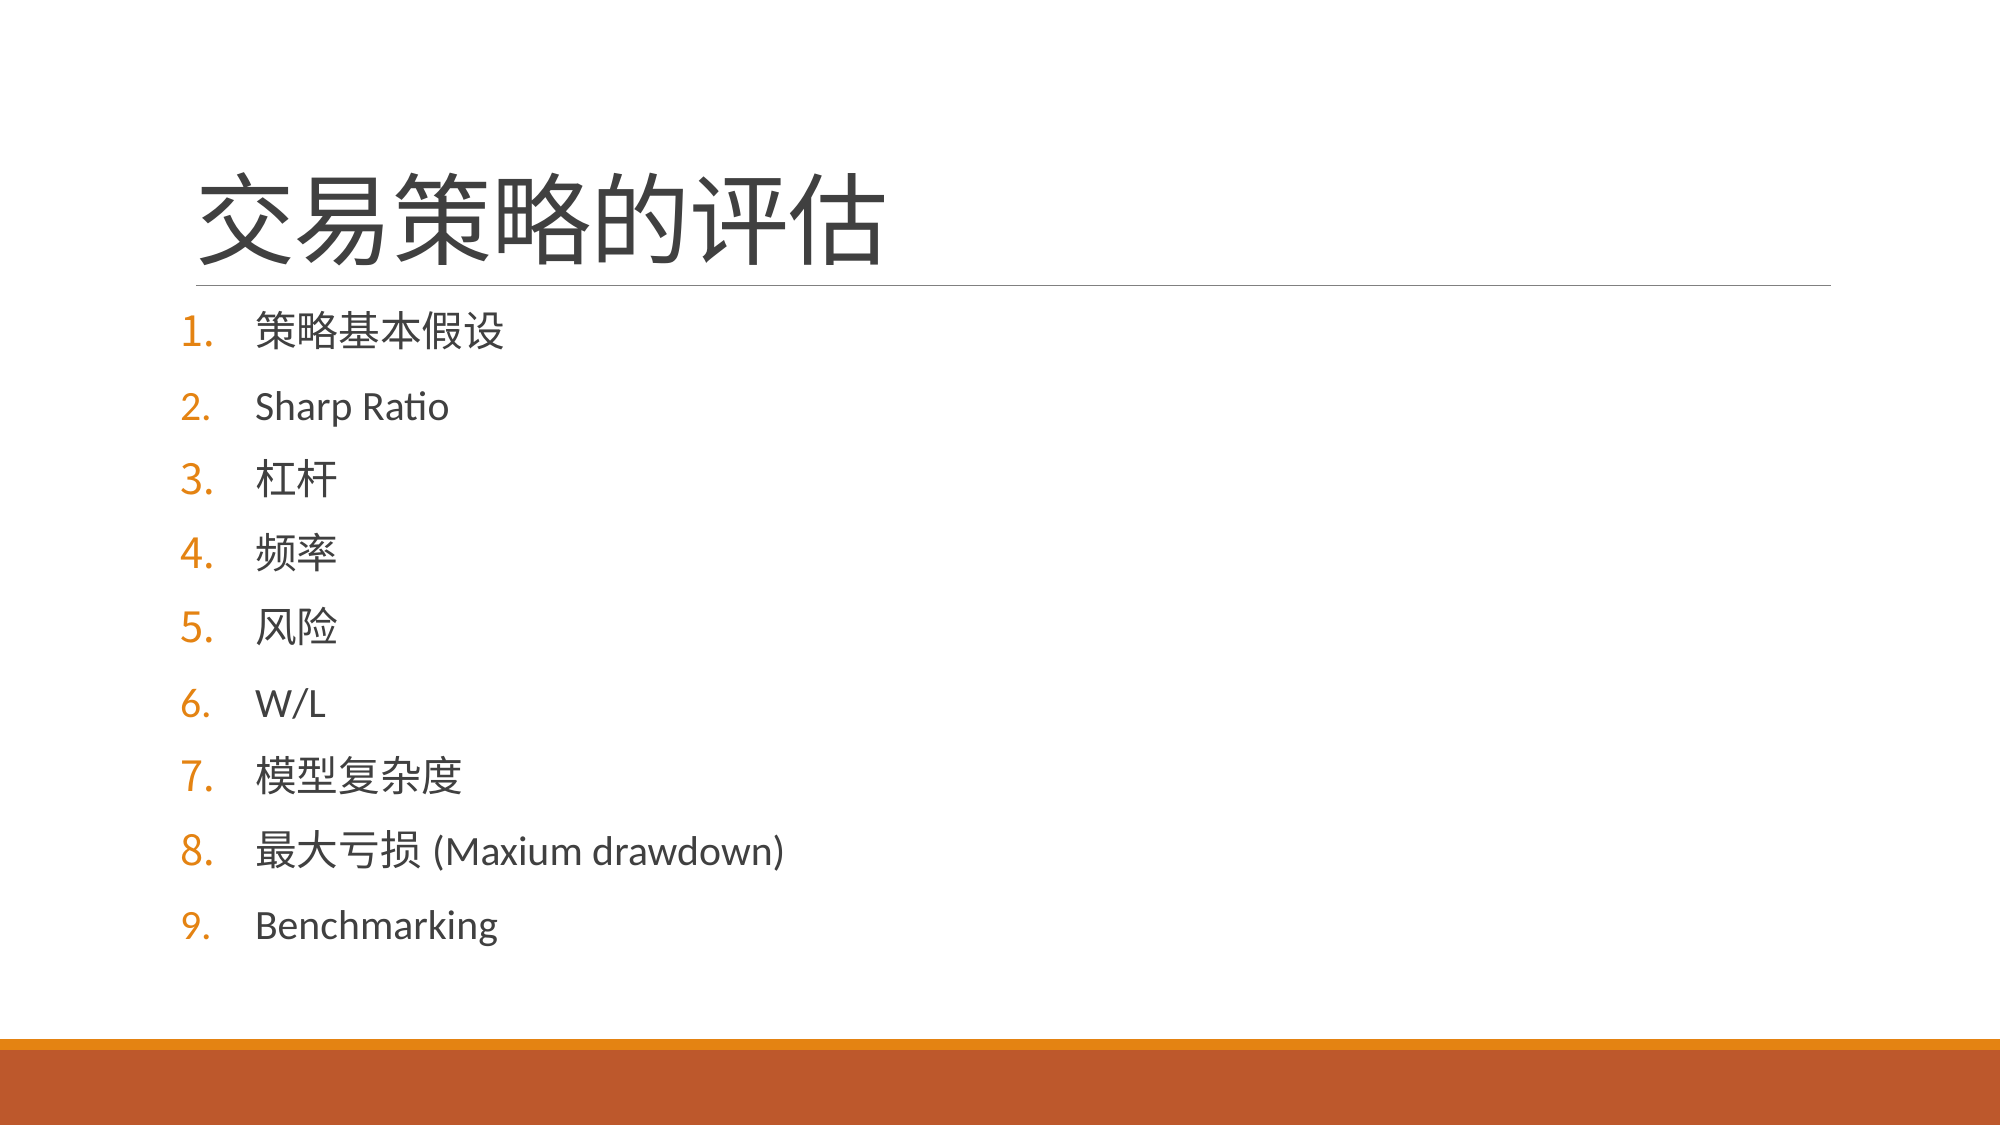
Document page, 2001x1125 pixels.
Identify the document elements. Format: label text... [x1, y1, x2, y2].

title 交易策略的评估 [180, 47, 1830, 285]
list 策略基本假设 Sharp Ratio 杠杆 频率 风险 W/L 模型复杂度 最大亏损(Maxium drawdown) Benchmarking [180, 302, 1830, 963]
